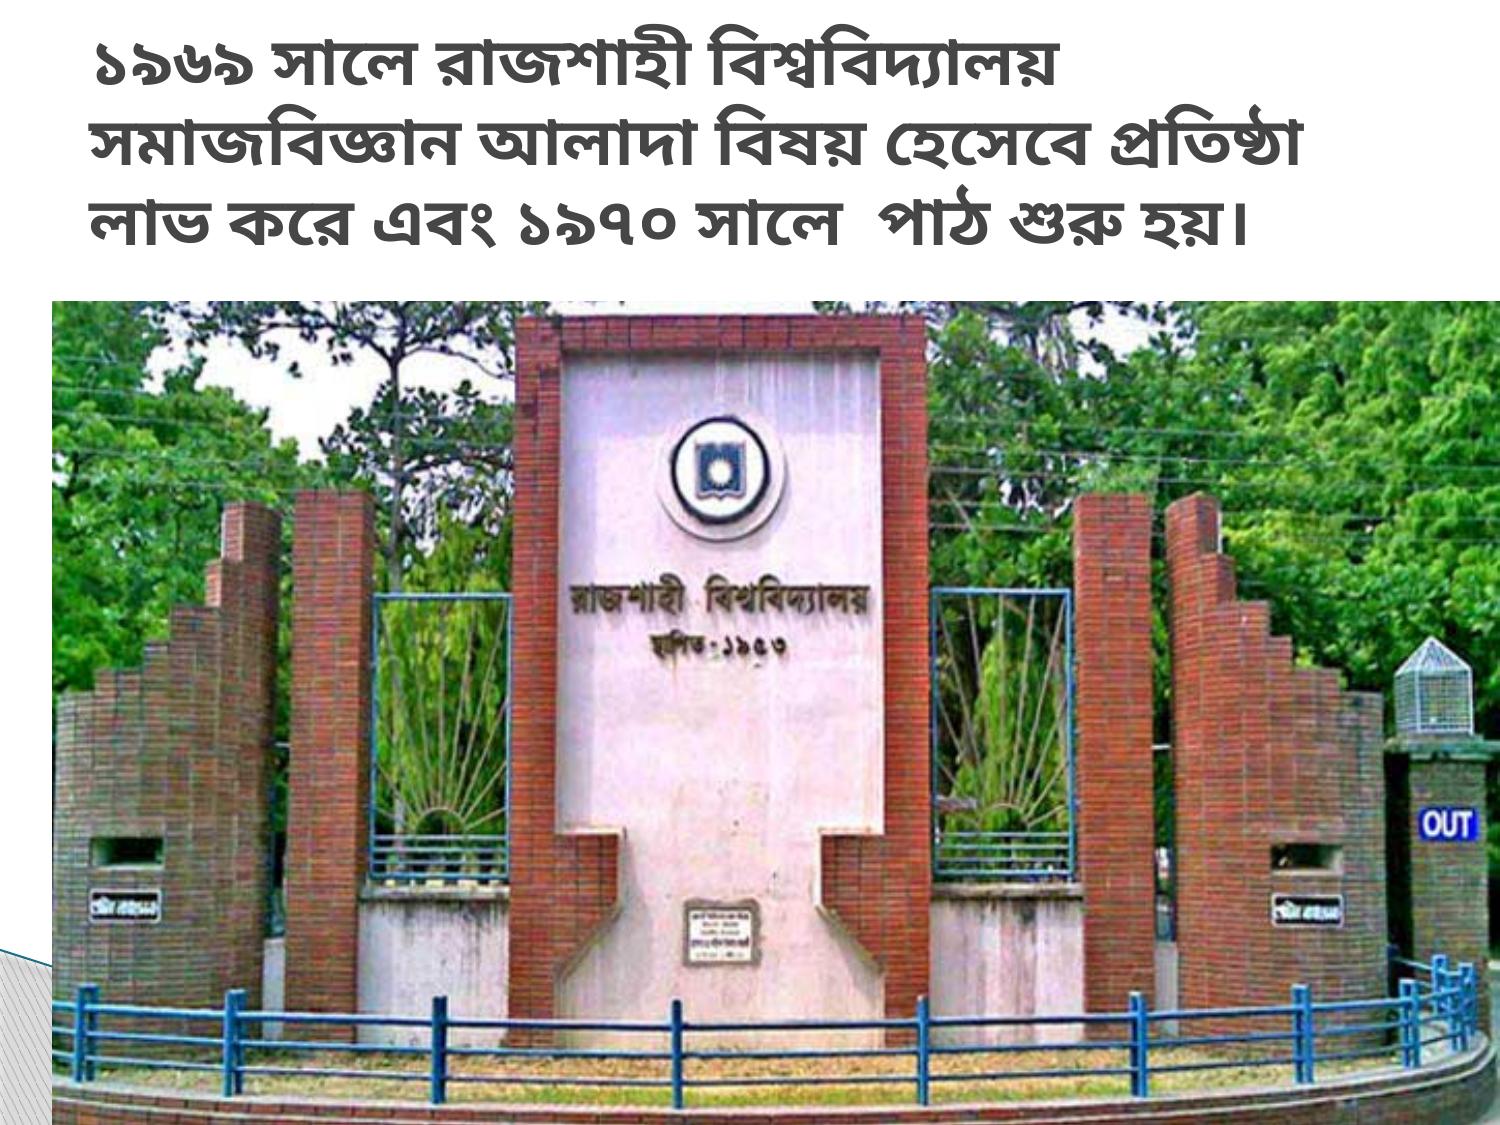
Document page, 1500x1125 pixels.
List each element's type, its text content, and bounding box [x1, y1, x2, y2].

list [52, 301, 1500, 1125]
title ১৯৬৯ সালে রাজশাহী বিশ্ববিদ্যালয় সমাজবিজ্ঞান আলাদা বিষয় হেসেবে প্রতিষ্ঠা লাভ করে এবং ১৯৭০ সালে পাঠ শুরু হয়। [75, 45, 1425, 233]
